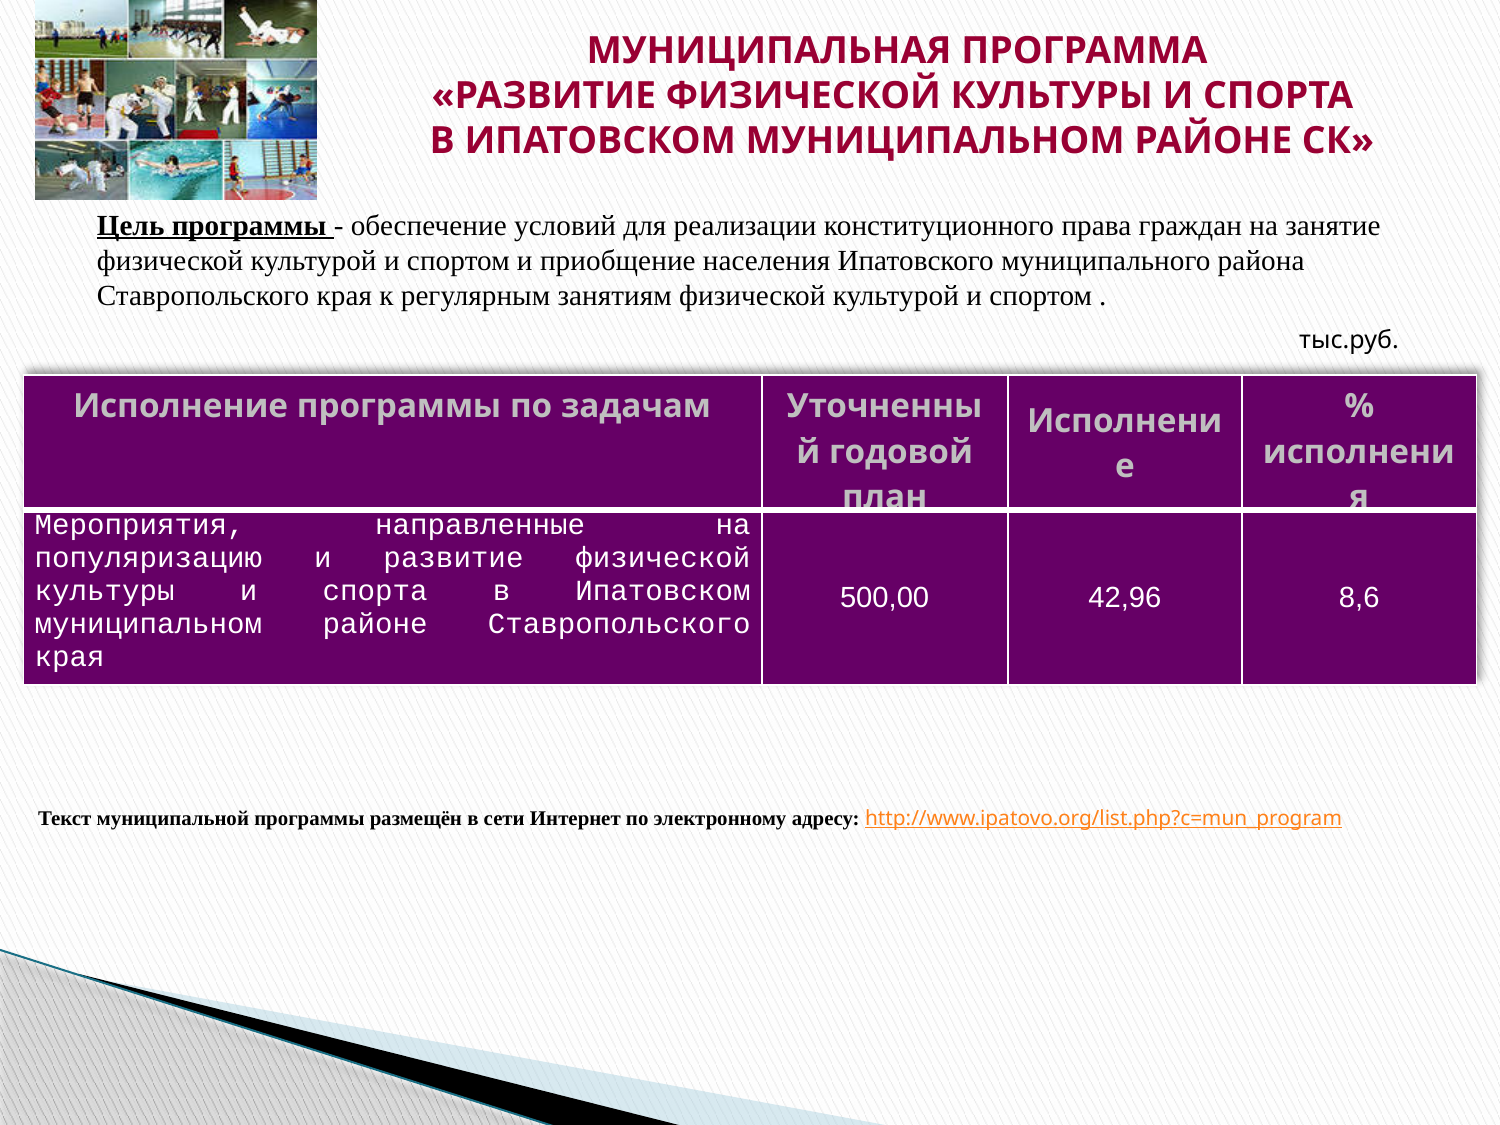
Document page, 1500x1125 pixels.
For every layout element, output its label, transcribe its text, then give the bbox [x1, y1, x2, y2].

table_cell 8,6 [1243, 513, 1476, 684]
table_header Исполнение программы по задачам [24, 376, 761, 507]
text_box тыс.руб. [1284, 316, 1415, 362]
text_box Текст муниципальной программы размещён в сети Интернет по электронному адресу: http://www.ipatovo.org/list.php?c=mun_program [23, 796, 1395, 840]
table_header Уточненный годовой план [763, 376, 1007, 507]
table_header Исполнение [1009, 376, 1241, 507]
table_header % исполнения [1243, 376, 1476, 507]
text_box Цель программы - обеспечение условий для реализации конституционного права граждан на занятие физической культурой и спортом и приобщение населения Ипатовского муниципального района Ставропольского края к регулярным занятиям физической культурой и спортом . [82, 199, 1454, 319]
table_cell 500,00 [763, 513, 1007, 684]
title МУНИЦИПАЛЬНАЯ ПРОГРАММА «РАЗВИТИЕ ФИЗИЧЕСКОЙ КУЛЬТУРЫ И СПОРТА В ИПАТОВСКОМ МУНИЦИПАЛЬНОМ РАЙОНЕ СК» [317, 0, 1500, 188]
table_cell Мероприятия, направленные на популяризацию и развитие физической культуры и спорта в Ипатовском муниципальном районе Ставропольского края [24, 513, 761, 684]
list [34, 0, 317, 200]
table_cell 42,96 [1009, 513, 1241, 684]
